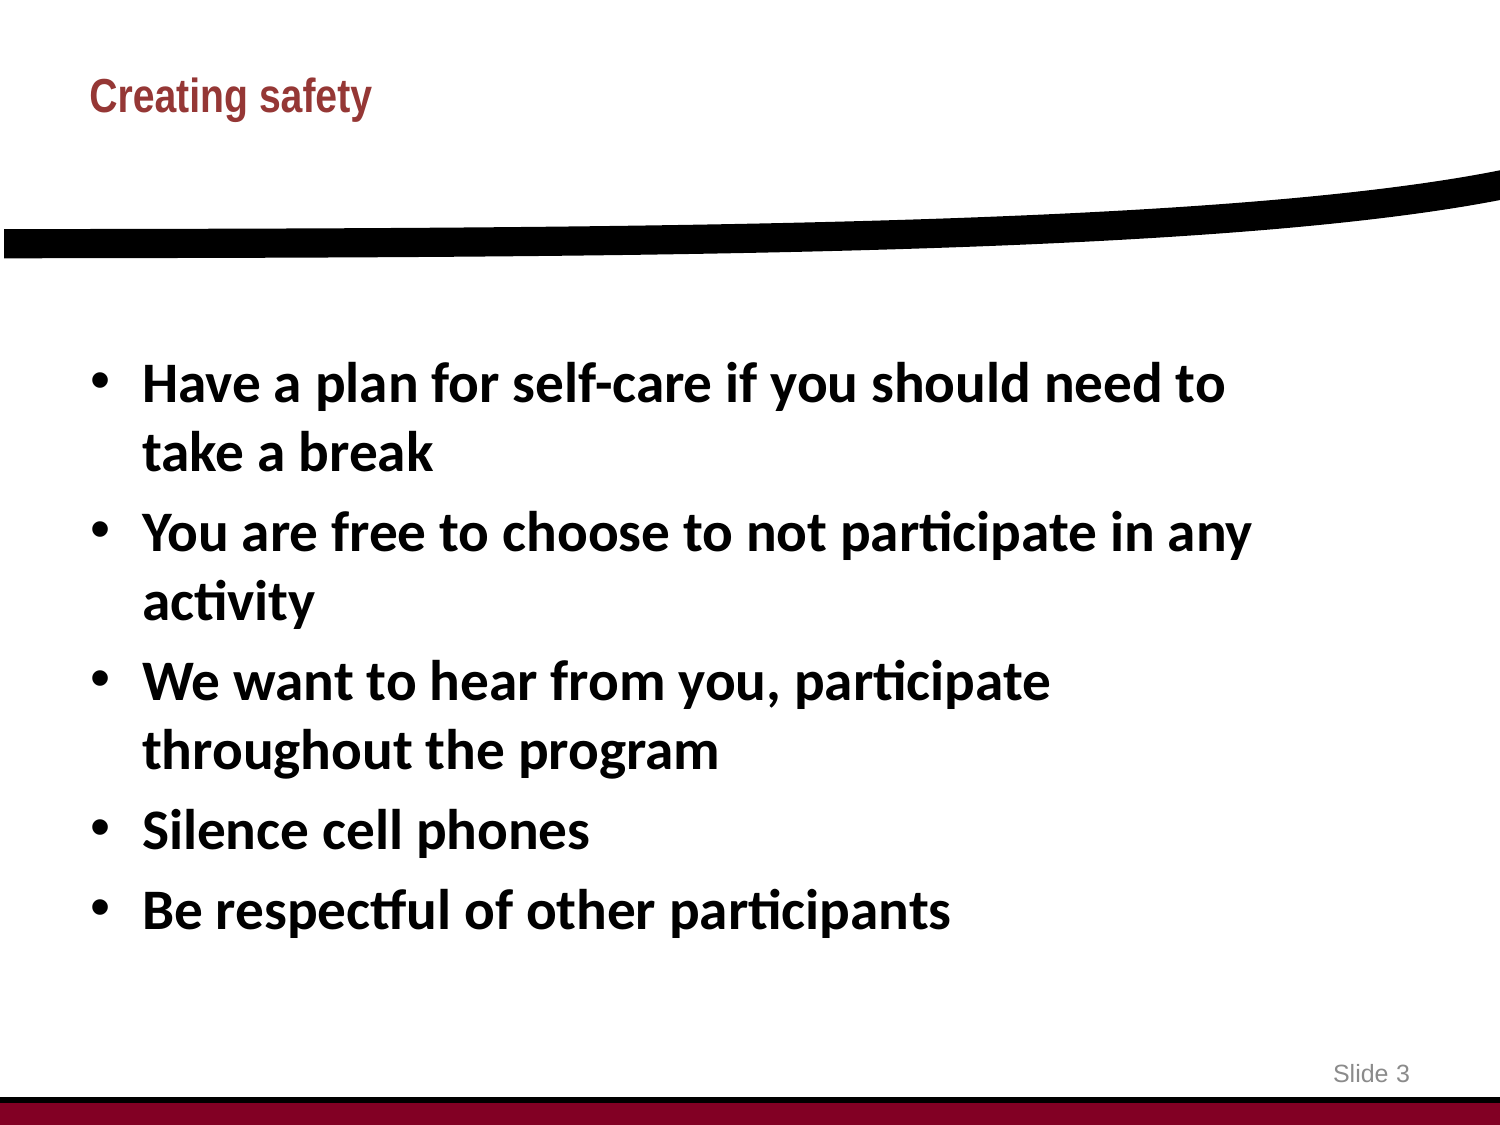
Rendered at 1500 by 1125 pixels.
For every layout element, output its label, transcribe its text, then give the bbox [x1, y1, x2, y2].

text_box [0, 1099, 1500, 1125]
slide_number Slide 3 [1074, 1042, 1425, 1098]
title Creating safety [74, 0, 1425, 188]
text_box [4, 177, 1500, 246]
list Have a plan for self-care if you should need to take a break You are free to choose to not participate in any activity We want to hear from you, participate throughout the program Silence cell phones Be respectful of other participants [75, 337, 1350, 950]
